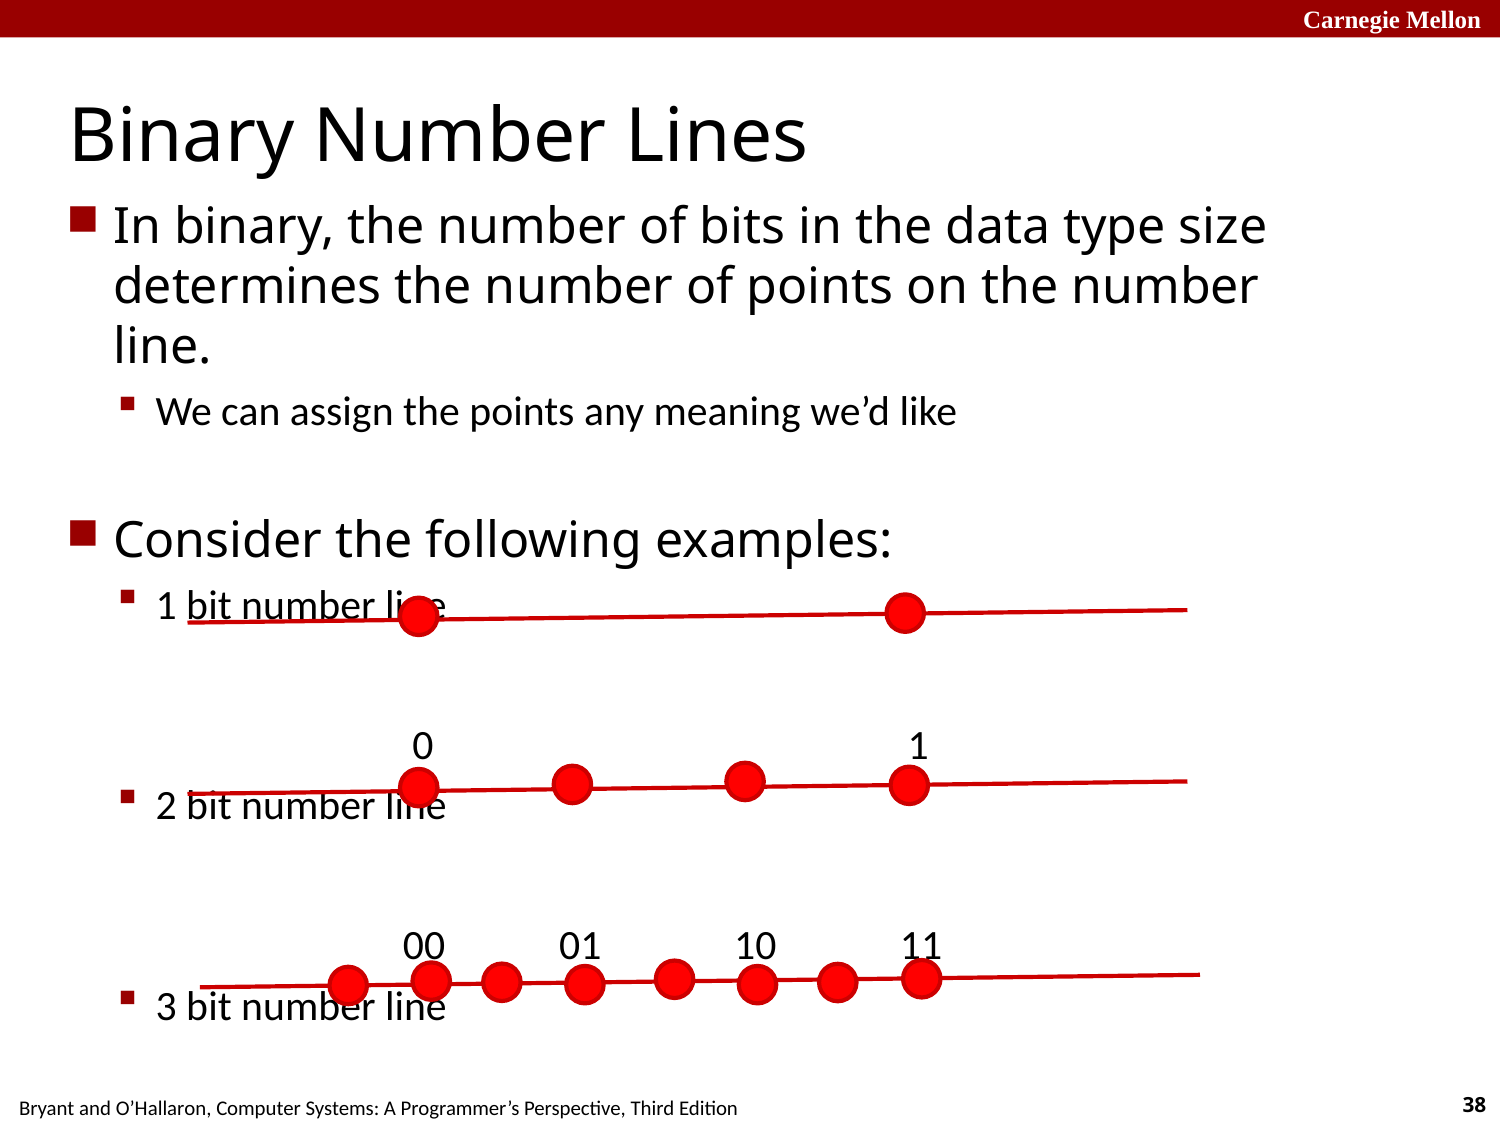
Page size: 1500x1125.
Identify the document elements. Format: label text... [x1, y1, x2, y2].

text_box [887, 594, 924, 608]
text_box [199, 974, 1201, 988]
text_box [726, 762, 764, 779]
text_box [333, 997, 363, 1005]
text_box [490, 997, 514, 1002]
text_box [743, 997, 772, 1004]
text_box [405, 630, 432, 636]
text_box [743, 965, 773, 973]
title Binary Number Lines [62, 41, 1438, 222]
text_box [570, 965, 600, 973]
list In binary, the number of bits in the data type size determines the number of points on the number line. We can assign the points any meaning we’d like Consider the following examples: 1 bit number line 0 1 2 bit number line 00 01 10 11 3 bit number line 000 001 010 011 100 101 110 111 [64, 187, 1361, 1040]
text_box [402, 768, 436, 779]
text_box [821, 963, 854, 973]
text_box [904, 960, 940, 973]
text_box [414, 962, 449, 973]
text_box [657, 960, 693, 973]
text_box [570, 997, 599, 1004]
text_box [187, 781, 1188, 795]
text_box [408, 803, 430, 807]
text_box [187, 609, 1188, 623]
text_box [485, 963, 519, 973]
text_box [891, 766, 927, 779]
text_box [826, 997, 850, 1002]
text_box [554, 765, 591, 779]
text_box [334, 966, 363, 973]
text_box [402, 597, 436, 608]
